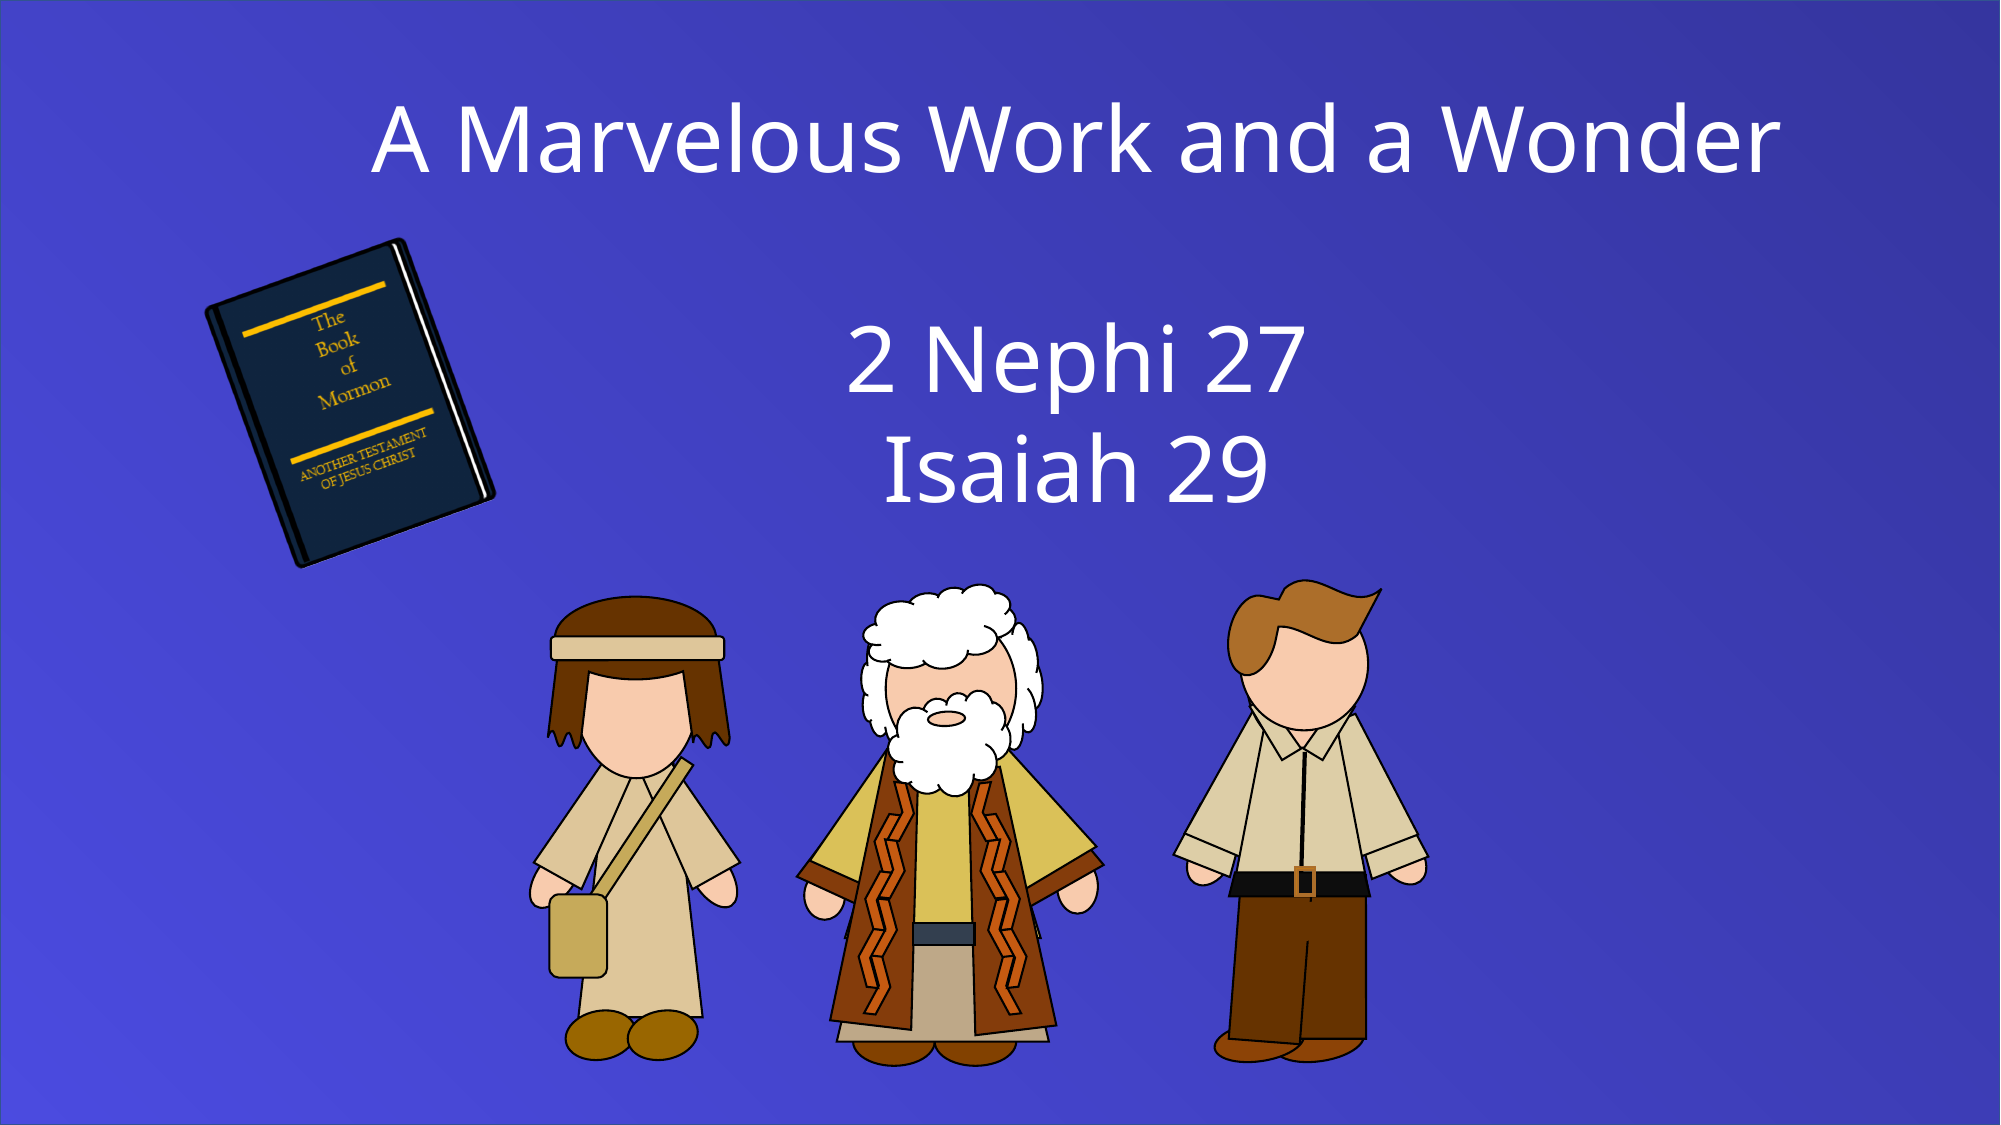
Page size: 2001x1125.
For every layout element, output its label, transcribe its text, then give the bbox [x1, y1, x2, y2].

text_box A Marvelous Work and a Wonder 2 Nephi 27 Isaiah 29 [312, 73, 1843, 528]
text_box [536, 596, 732, 1060]
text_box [804, 589, 1098, 1066]
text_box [1182, 573, 1423, 1062]
picture [181, 222, 533, 577]
text_box [0, 0, 2000, 1125]
